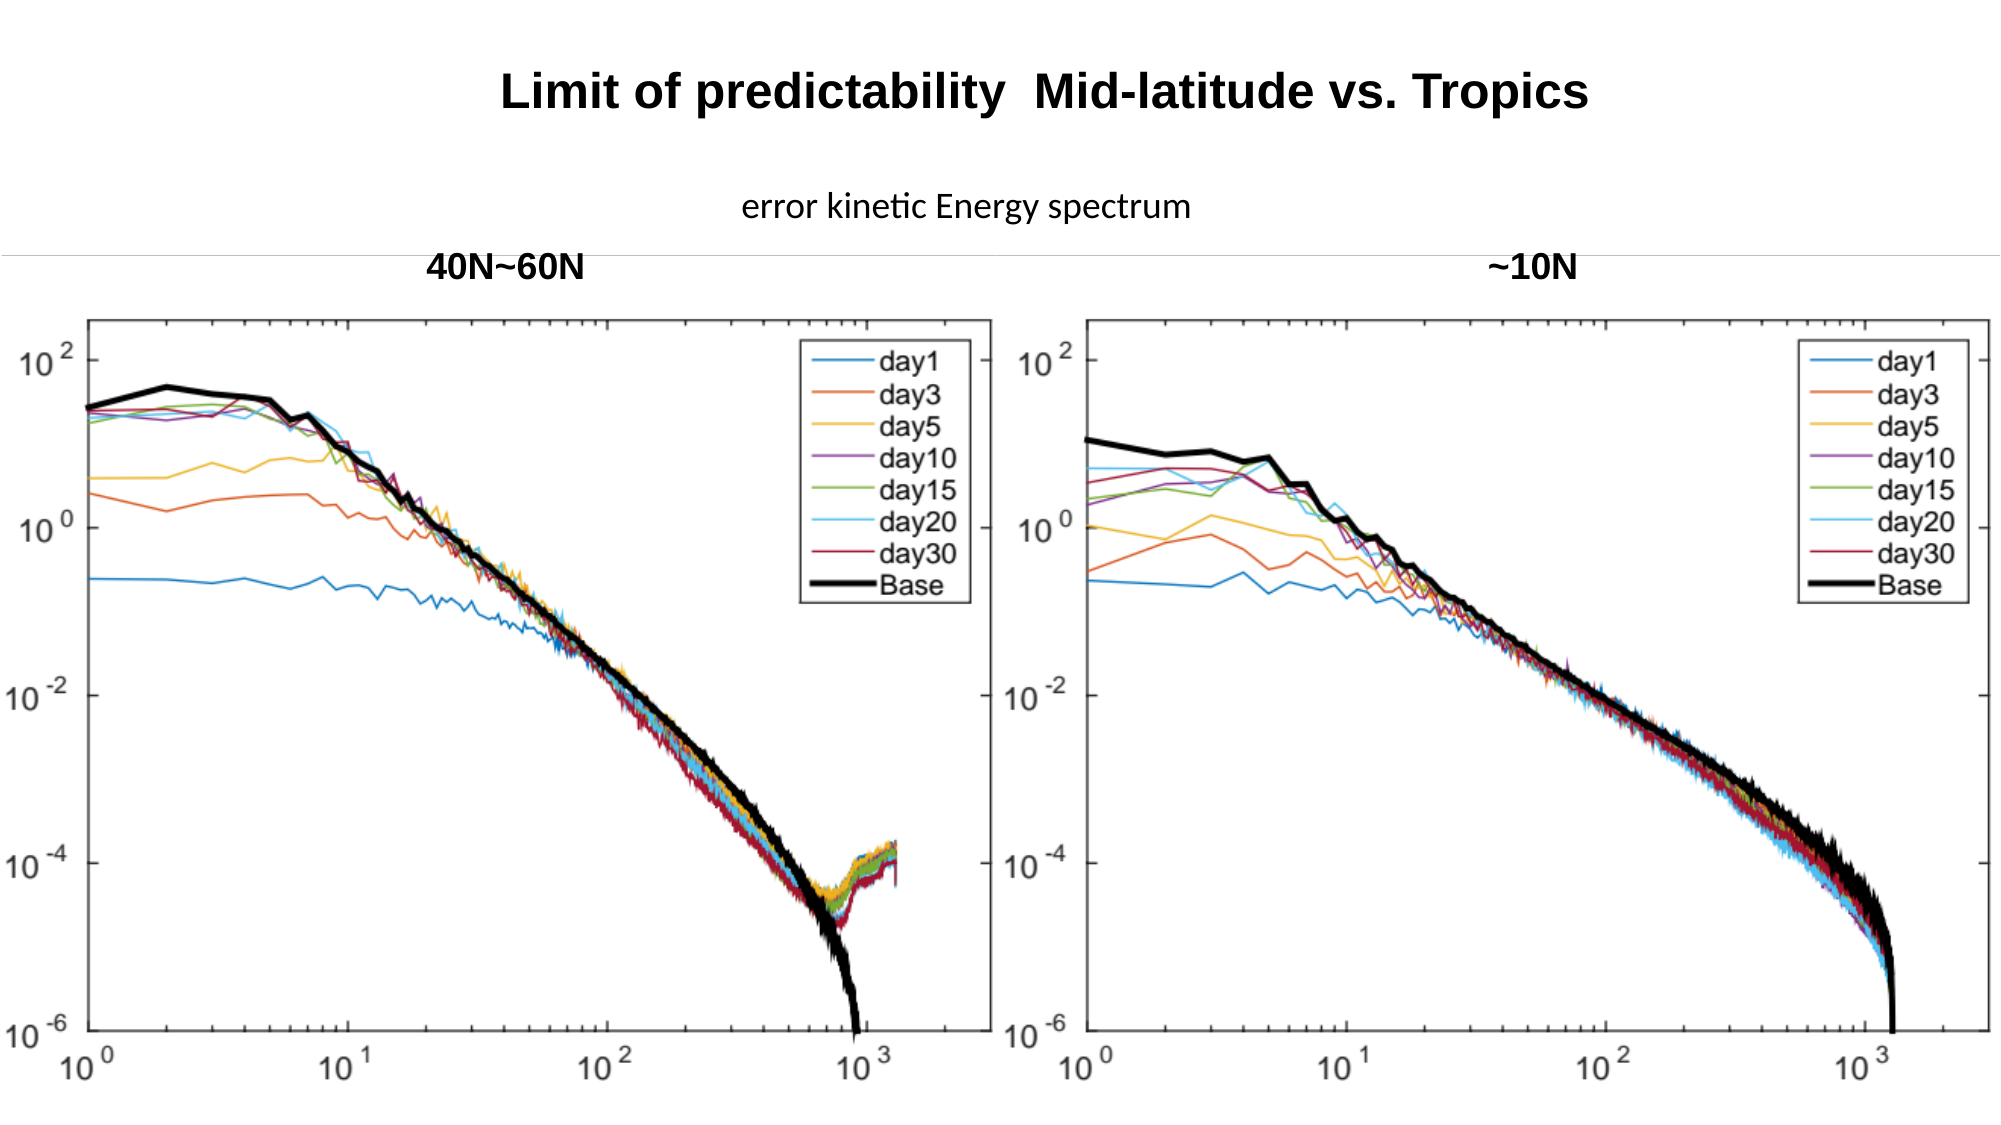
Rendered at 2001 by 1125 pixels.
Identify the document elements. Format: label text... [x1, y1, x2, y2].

picture [1, 251, 2000, 1125]
text_box Limit of predictability Mid-latitude vs. Tropics [485, 50, 1620, 126]
text_box error kinetic Energy spectrum [726, 174, 1208, 234]
